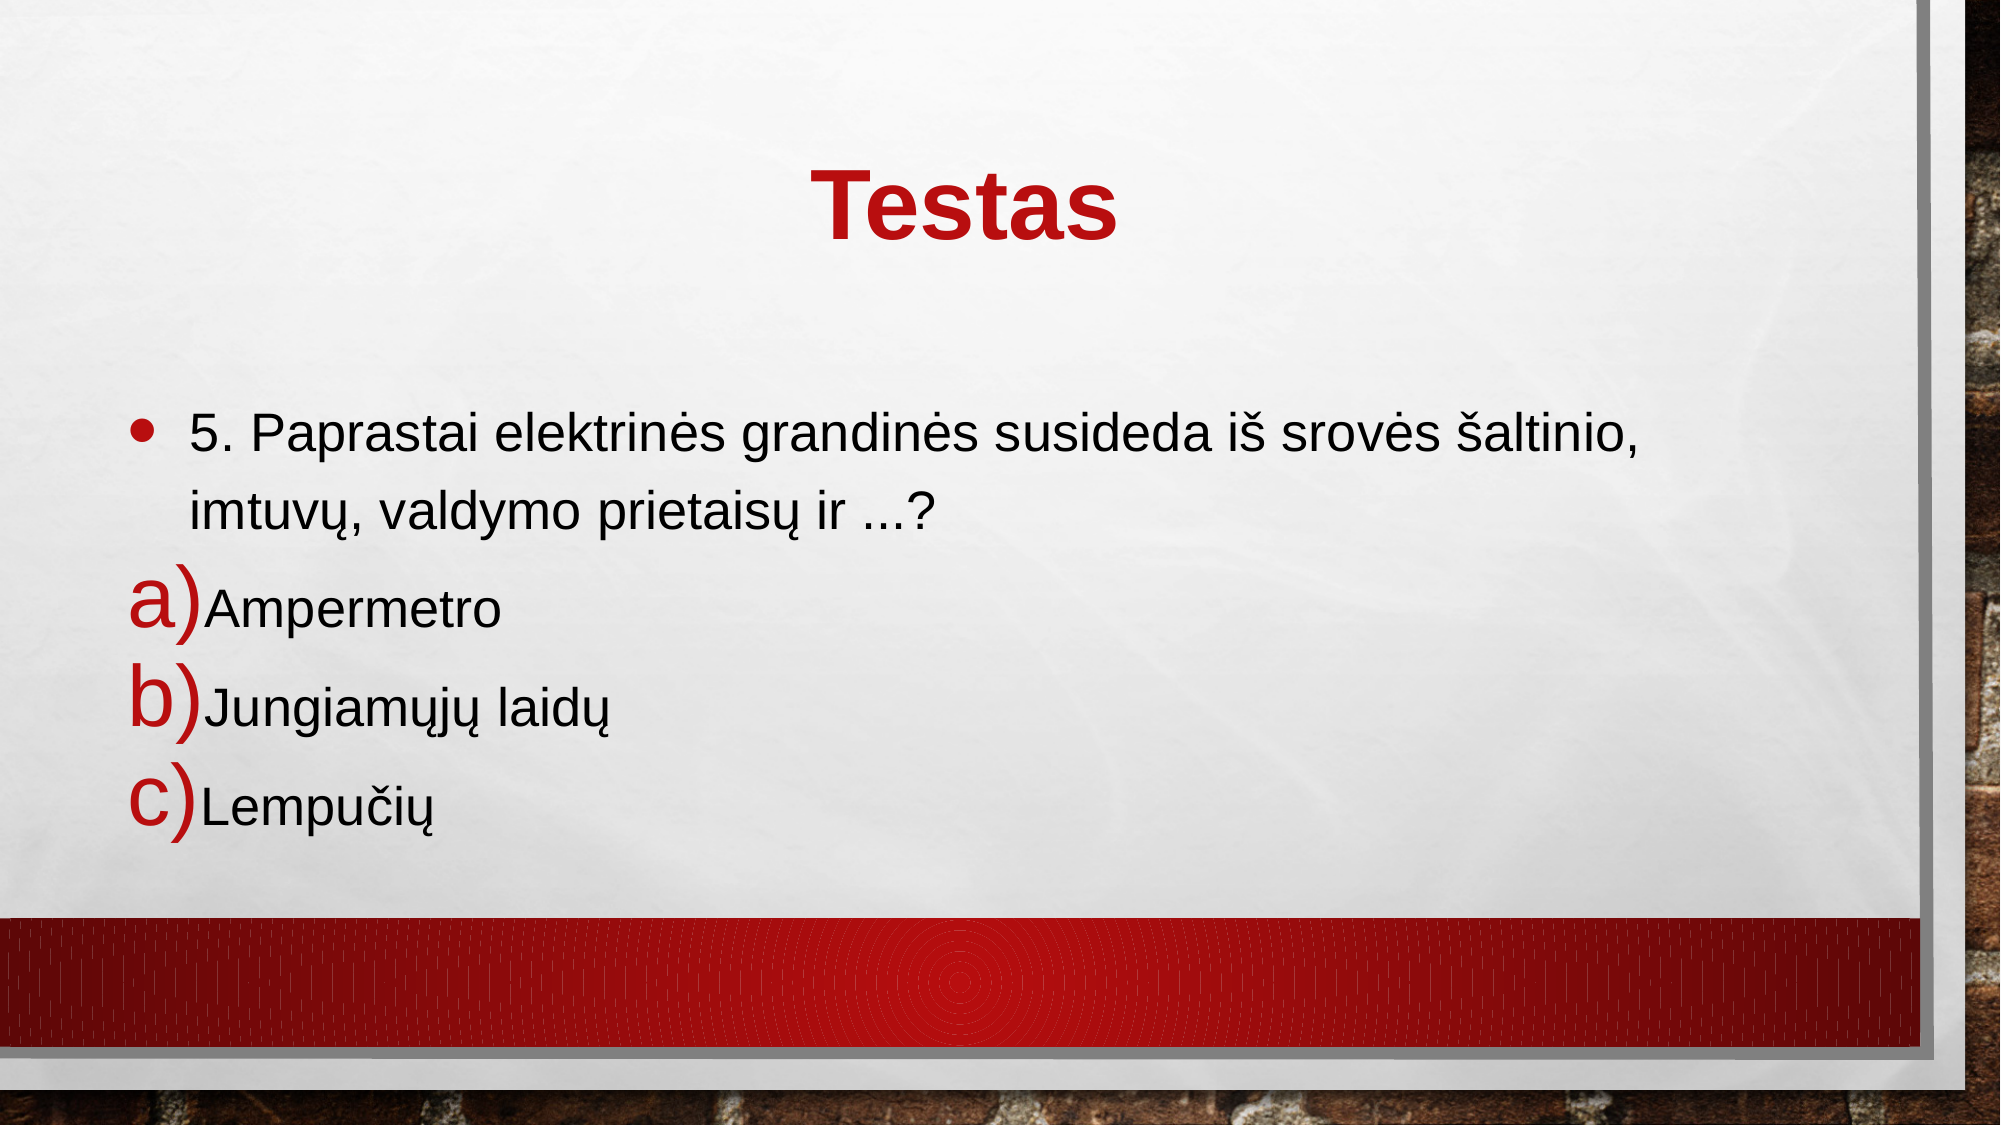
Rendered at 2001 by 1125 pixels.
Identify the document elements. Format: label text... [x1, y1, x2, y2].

list 5. Paprastai elektrinės grandinės susideda iš srovės šaltinio, imtuvų, valdymo prietaisų ir ...? Ampermetro Jungiamųjų laidų Lempučių [112, 338, 1818, 882]
picture [0, 0, 2000, 1125]
title Testas [112, 112, 1818, 302]
